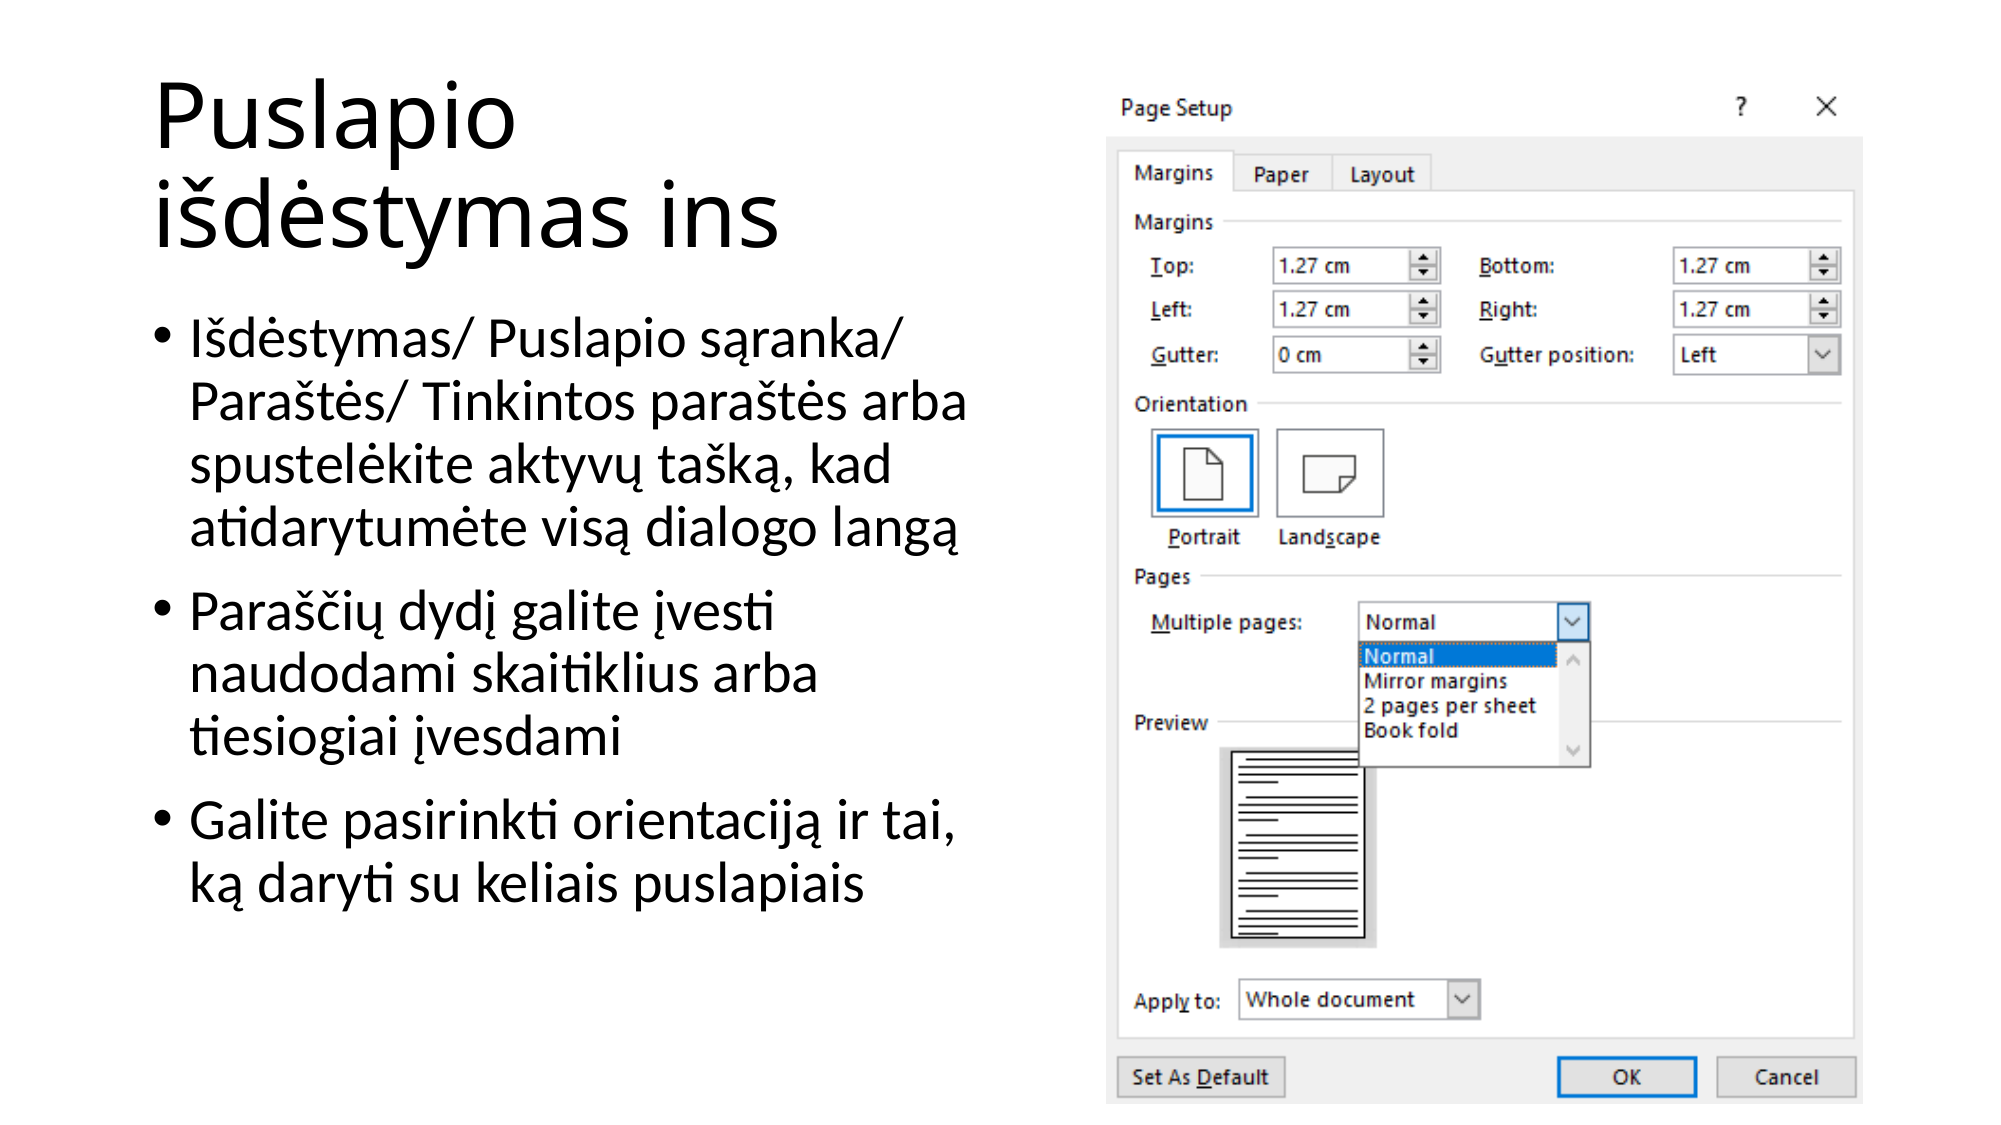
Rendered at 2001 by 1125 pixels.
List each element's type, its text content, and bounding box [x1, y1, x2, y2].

title Puslapio išdėstymas ins [137, 59, 1000, 278]
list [1106, 82, 1863, 1104]
list Išdėstymas/ Puslapio sąranka/ Paraštės/ Tinkintos paraštės arba spustelėkite aktyvų tašką, kad atidarytumėte visą dialogo langą Paraščių dydį galite įvesti naudodami skaitiklius arba tiesiogiai įvesdami Galite pasirinkti orientaciją ir tai, ką daryti su keliais puslapiais [137, 299, 988, 1014]
